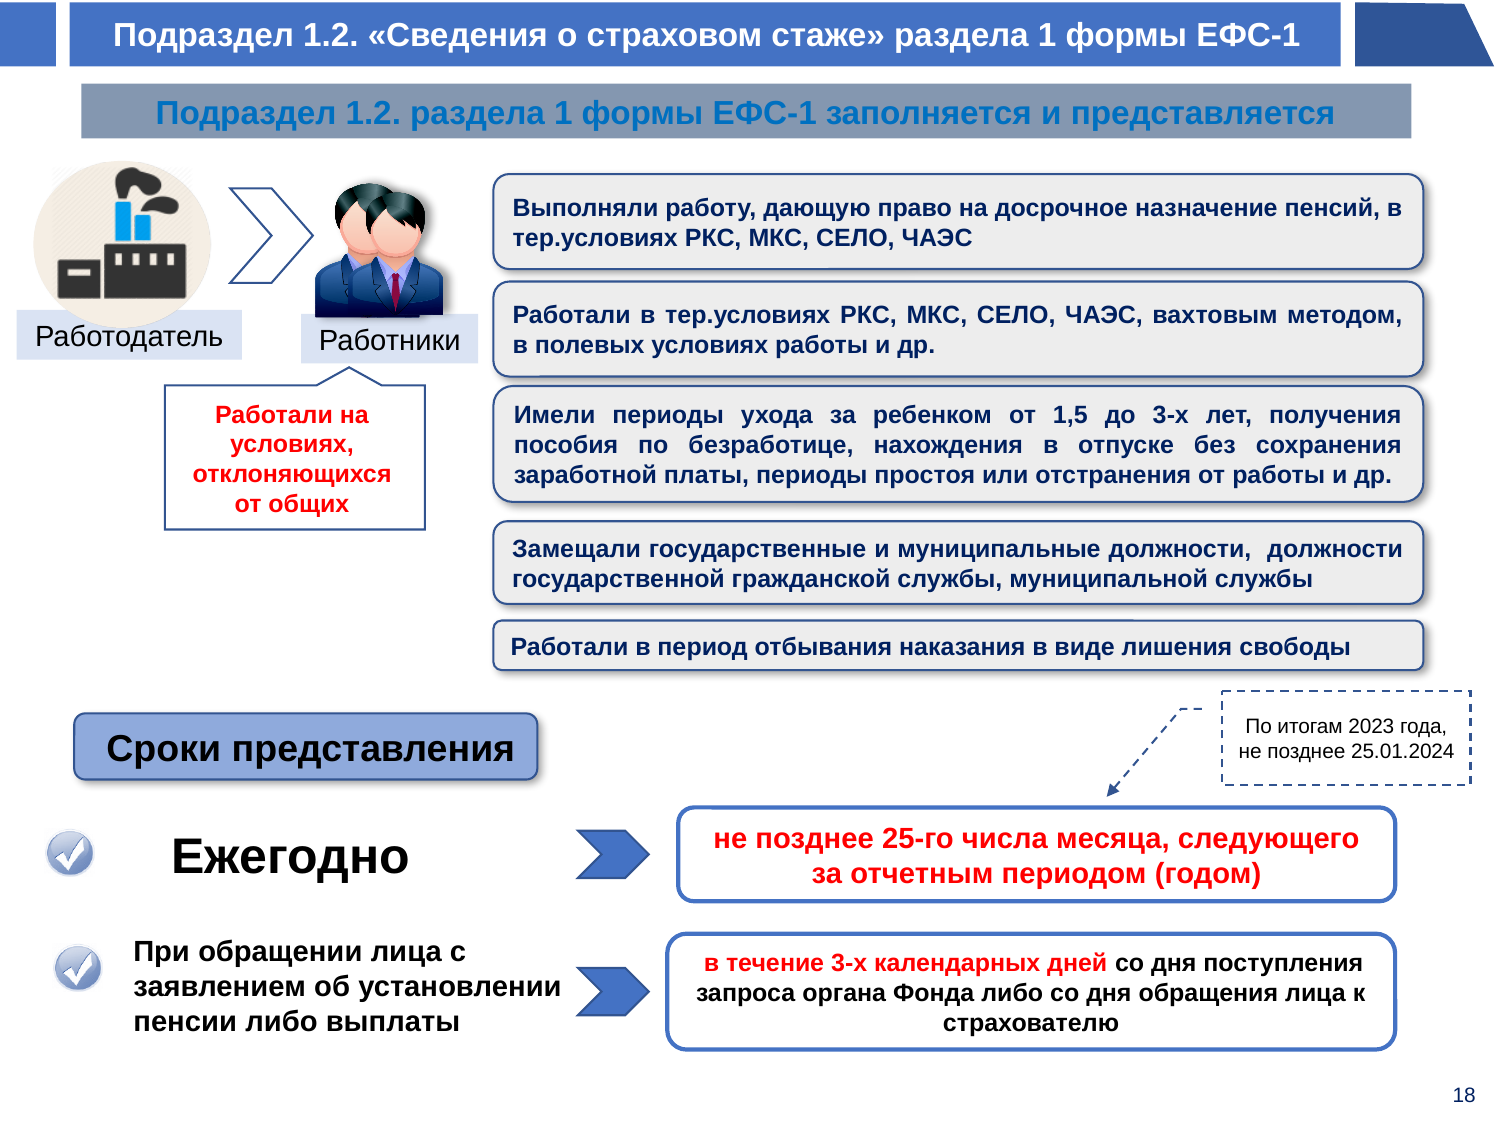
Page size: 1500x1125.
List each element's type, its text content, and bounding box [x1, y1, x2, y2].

text_box [575, 829, 651, 880]
text_box [0, 2, 56, 67]
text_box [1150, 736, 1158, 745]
text_box Ежегодно [121, 816, 460, 892]
text_box [69, 2, 1341, 67]
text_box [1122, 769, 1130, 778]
text_box Выполняли работу, дающую право на досрочное назначение пенсий, в тер.условиях РКС, МКС, СЕЛО, ЧАЭС [492, 173, 1425, 271]
picture [44, 828, 95, 877]
text_box Работали в период отбывания наказания в виде лишения свободы [492, 619, 1425, 672]
text_box не позднее 25-го числа месяца, следующего за отчетным периодом (годом) [678, 807, 1396, 902]
text_box [163, 366, 426, 531]
text_box Работали в тер.условиях РКС, МКС, СЕЛО, ЧАЭС, вахтовым методом, в полевых условиях работы и др. [492, 280, 1425, 378]
text_box Подраздел 1.2. «Сведения о страховом стаже» раздела 1 формы ЕФС-1 [74, 7, 1341, 59]
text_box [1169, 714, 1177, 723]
text_box в течение 3-х календарных дней со дня поступления запроса органа Фонда либо со дня обращения лица к страхователю [667, 933, 1396, 1050]
text_box Имели периоды ухода за ребенком от 1,5 до 3-х лет, получения пособия по безработице, нахождения в отпуске без сохранения заработной платы, периоды простоя или отстранения от работы и др. [492, 384, 1425, 503]
text_box [227, 187, 315, 284]
text_box Работодатель [16, 309, 242, 360]
text_box [1355, 2, 1495, 67]
text_box По итогам 2023 года, не позднее 25.01.2024 [1221, 690, 1472, 786]
text_box Замещали государственные и муниципальные должности, должности государственной гражданской службы, муниципальной службы [492, 520, 1425, 605]
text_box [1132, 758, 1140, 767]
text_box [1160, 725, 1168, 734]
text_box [33, 160, 211, 328]
text_box Сроки представления [73, 712, 539, 781]
text_box Подраздел 1.2. раздела 1 формы ЕФС-1 заполняется и представляется [80, 83, 1412, 139]
text_box [578, 966, 651, 1017]
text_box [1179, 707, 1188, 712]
picture [52, 943, 103, 992]
text_box Работали на условиях, отклоняющихся от общих [159, 390, 425, 526]
picture [315, 183, 443, 318]
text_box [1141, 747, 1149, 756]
slide_number 18 [1435, 756, 1494, 1125]
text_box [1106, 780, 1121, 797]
text_box При обращении лица с заявлением об установлении пенсии либо выплаты [118, 924, 578, 1045]
text_box Работники [301, 313, 479, 364]
